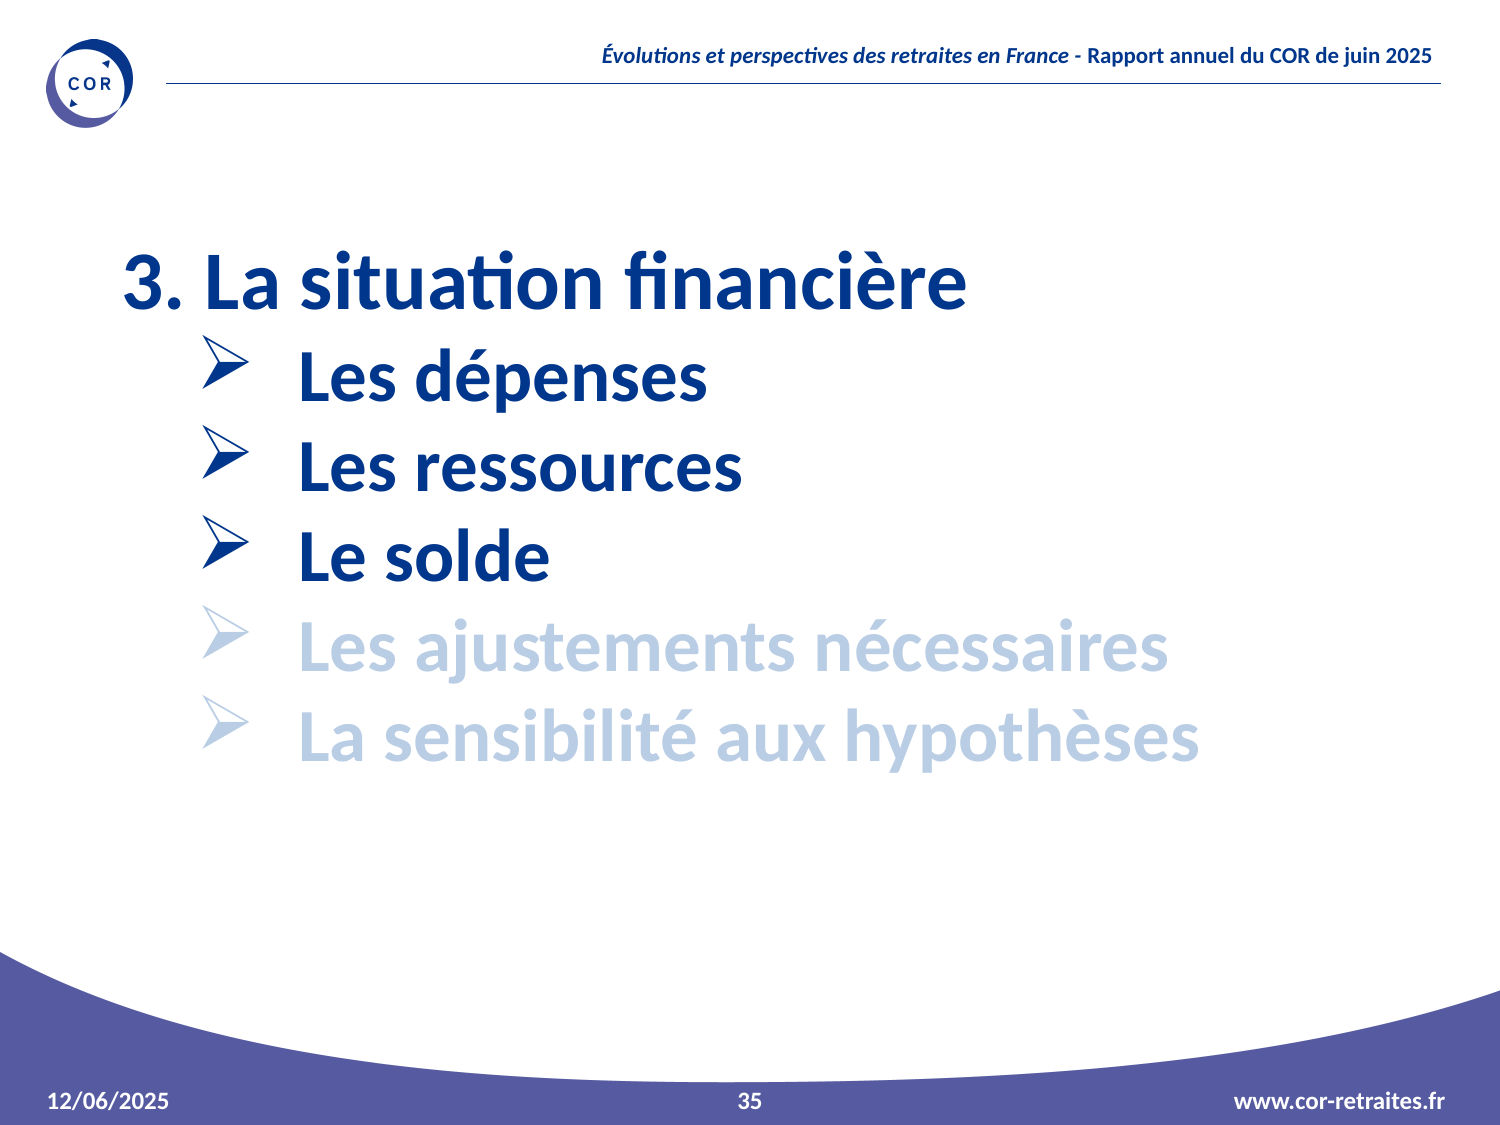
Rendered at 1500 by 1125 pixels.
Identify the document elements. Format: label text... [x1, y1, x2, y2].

picture [0, 952, 1500, 1125]
picture [46, 39, 133, 128]
text_box 3. La situation financière Les dépenses Les ressources Le solde Les ajustements nécessaires La sensibilité aux hypothèses [107, 219, 1399, 984]
slide_number 35 [575, 1077, 925, 1105]
